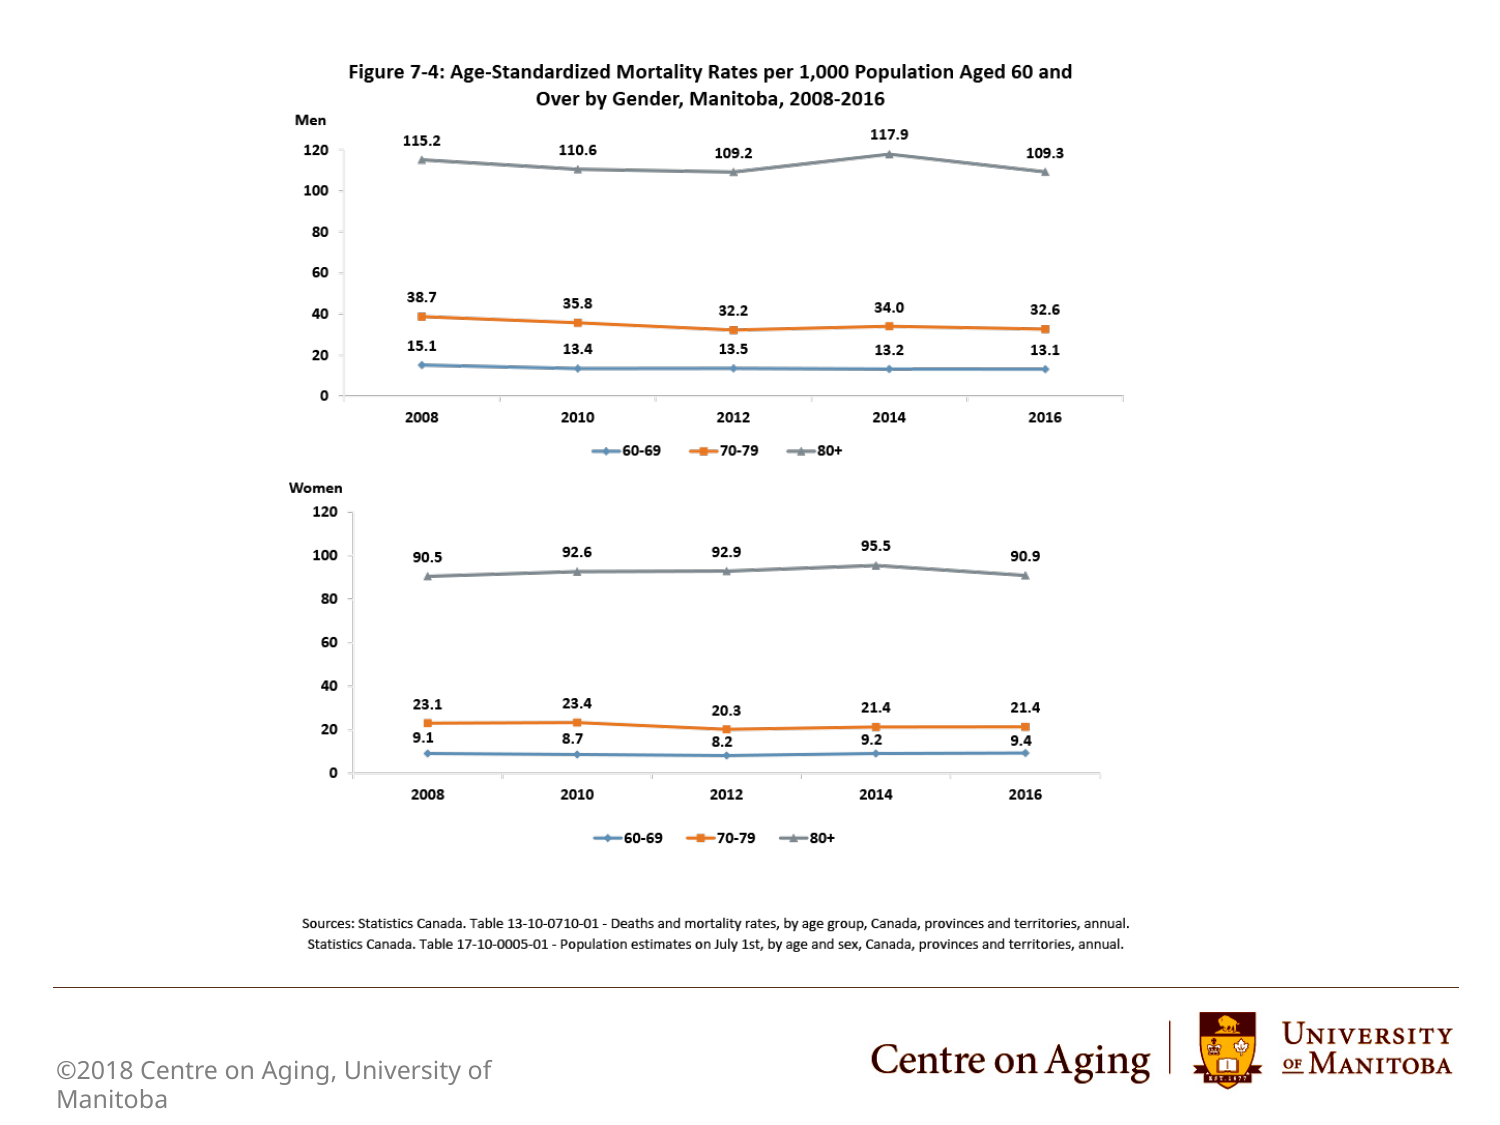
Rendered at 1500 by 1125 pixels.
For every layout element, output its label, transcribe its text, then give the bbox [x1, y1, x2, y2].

picture [702, 1011, 1453, 1096]
picture [257, 37, 1156, 982]
text_box ©2018 Centre on Aging, University of Manitoba [41, 1046, 609, 1122]
